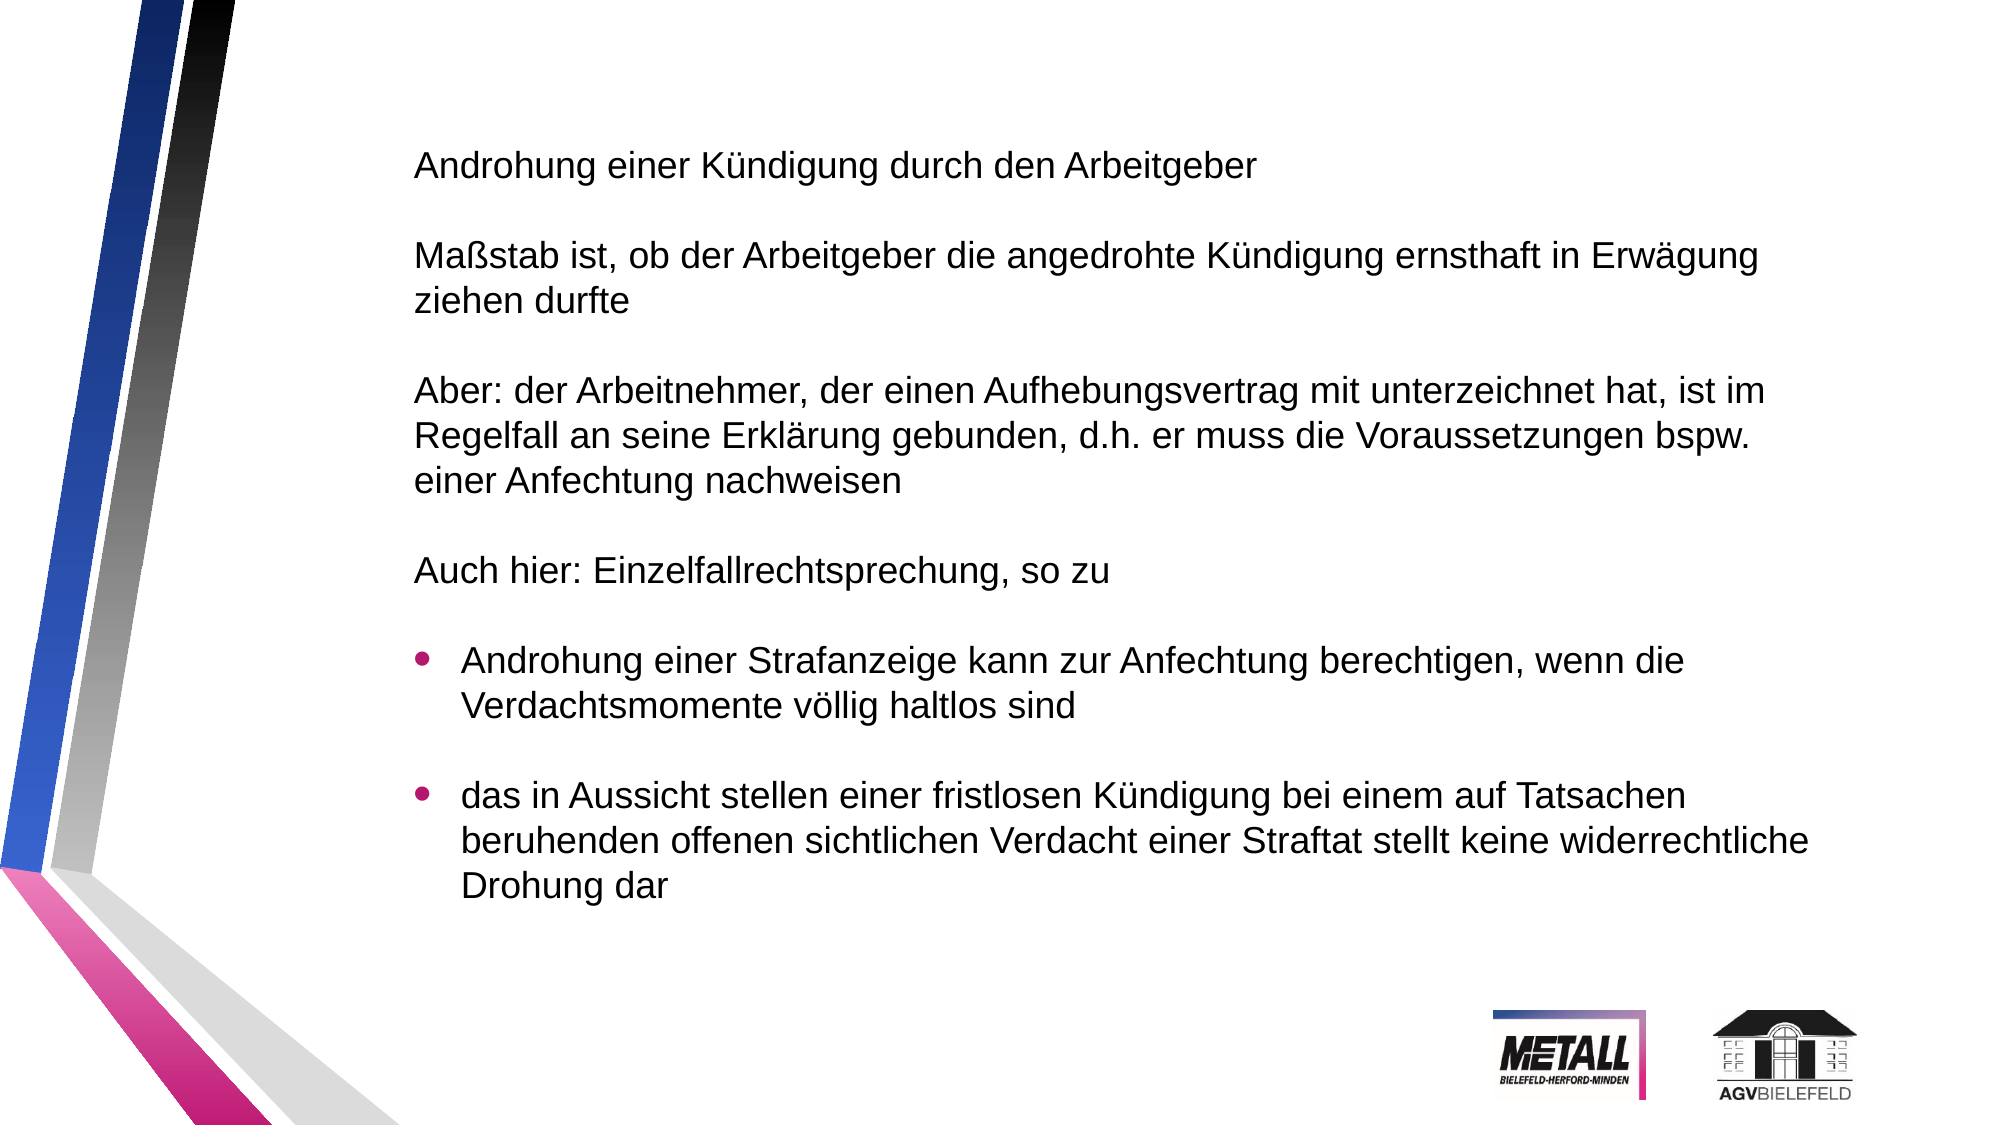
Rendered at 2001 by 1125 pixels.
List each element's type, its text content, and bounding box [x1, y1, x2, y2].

picture [1713, 1010, 1857, 1100]
picture [1493, 1010, 1646, 1100]
text_box Androhung einer Kündigung durch den Arbeitgeber Maßstab ist, ob der Arbeitgeber die angedrohte Kündigung ernsthaft in Erwägung ziehen durfte Aber: der Arbeitnehmer, der einen Aufhebungsvertrag mit unterzeichnet hat, ist im Regelfall an seine Erklärung gebunden, d.h. er muss die Voraussetzungen bspw. einer Anfechtung nachweisen Auch hier: Einzelfallrechtsprechung, so zu Androhung einer Strafanzeige kann zur Anfechtung berechtigen, wenn die Verdachtsmomente völlig haltlos sind das in Aussicht stellen einer fristlosen Kündigung bei einem auf Tatsachen beruhenden offenen sichtlichen Verdacht einer Straftat stellt keine widerrechtliche Drohung dar [399, 133, 1828, 914]
